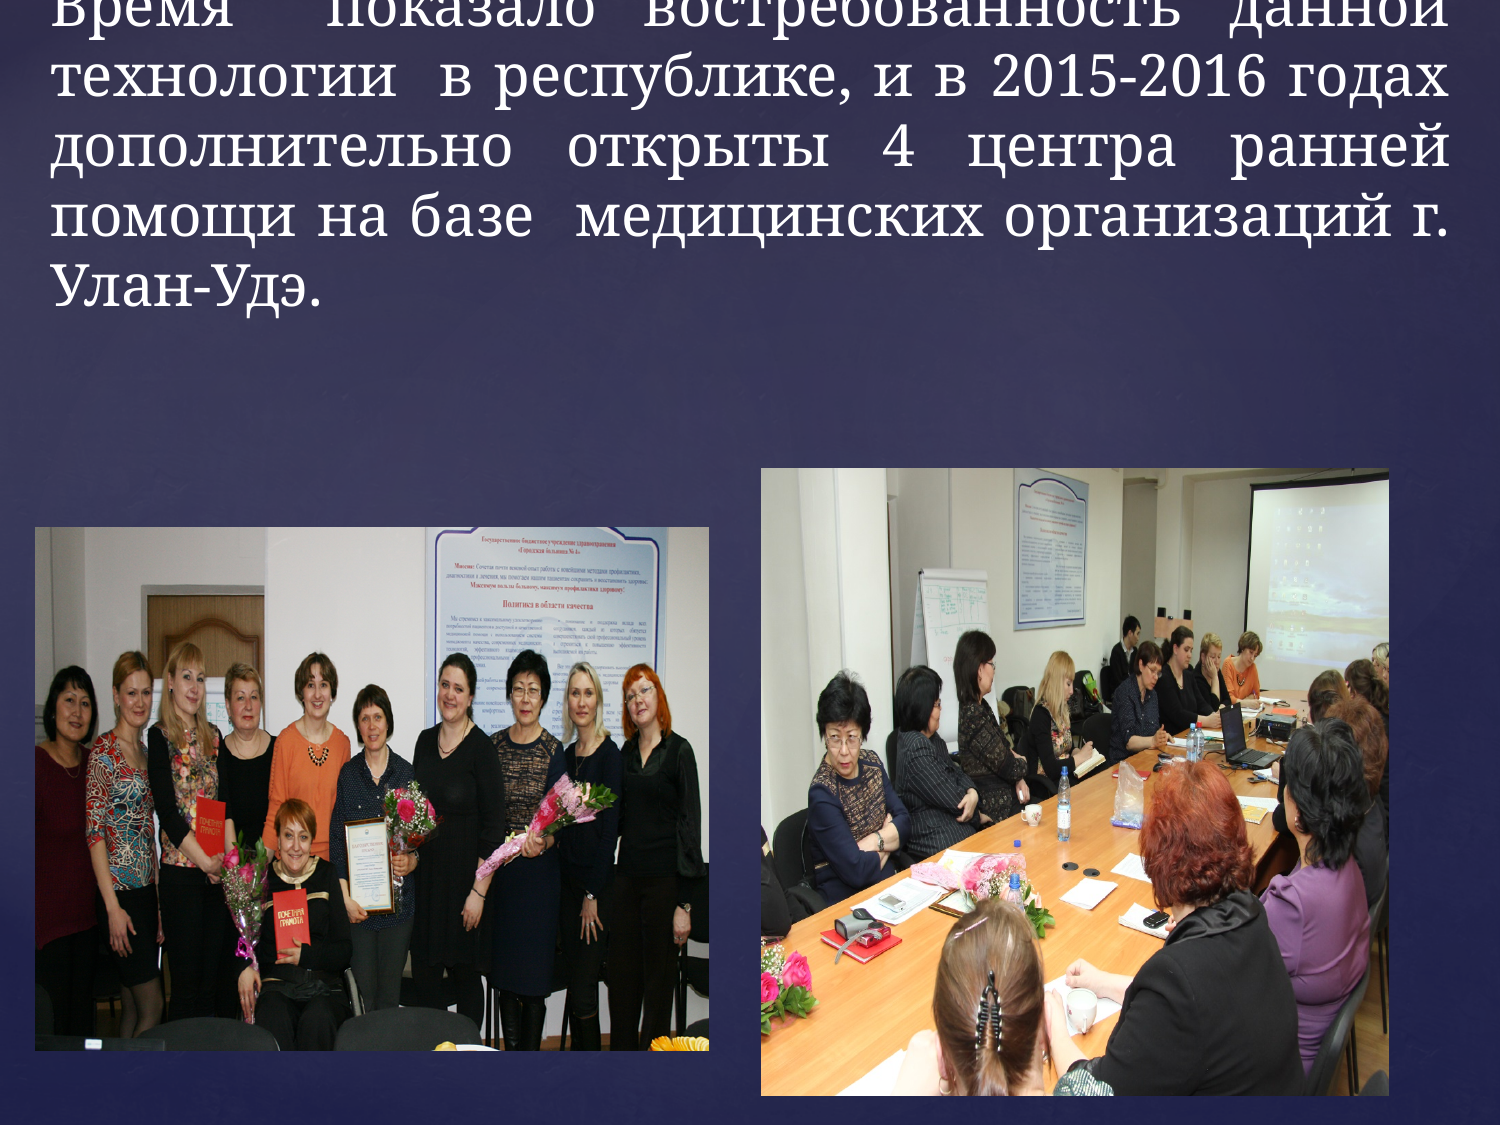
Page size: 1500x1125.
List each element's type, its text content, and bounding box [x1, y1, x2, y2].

title Время показало востребованность данной технологии в республике, и в 2015-2016 годах дополнительно открыты 4 центра ранней помощи на базе медицинских организаций г. Улан-Удэ. [35, 35, 1465, 326]
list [761, 468, 1390, 1097]
picture [34, 526, 709, 1051]
